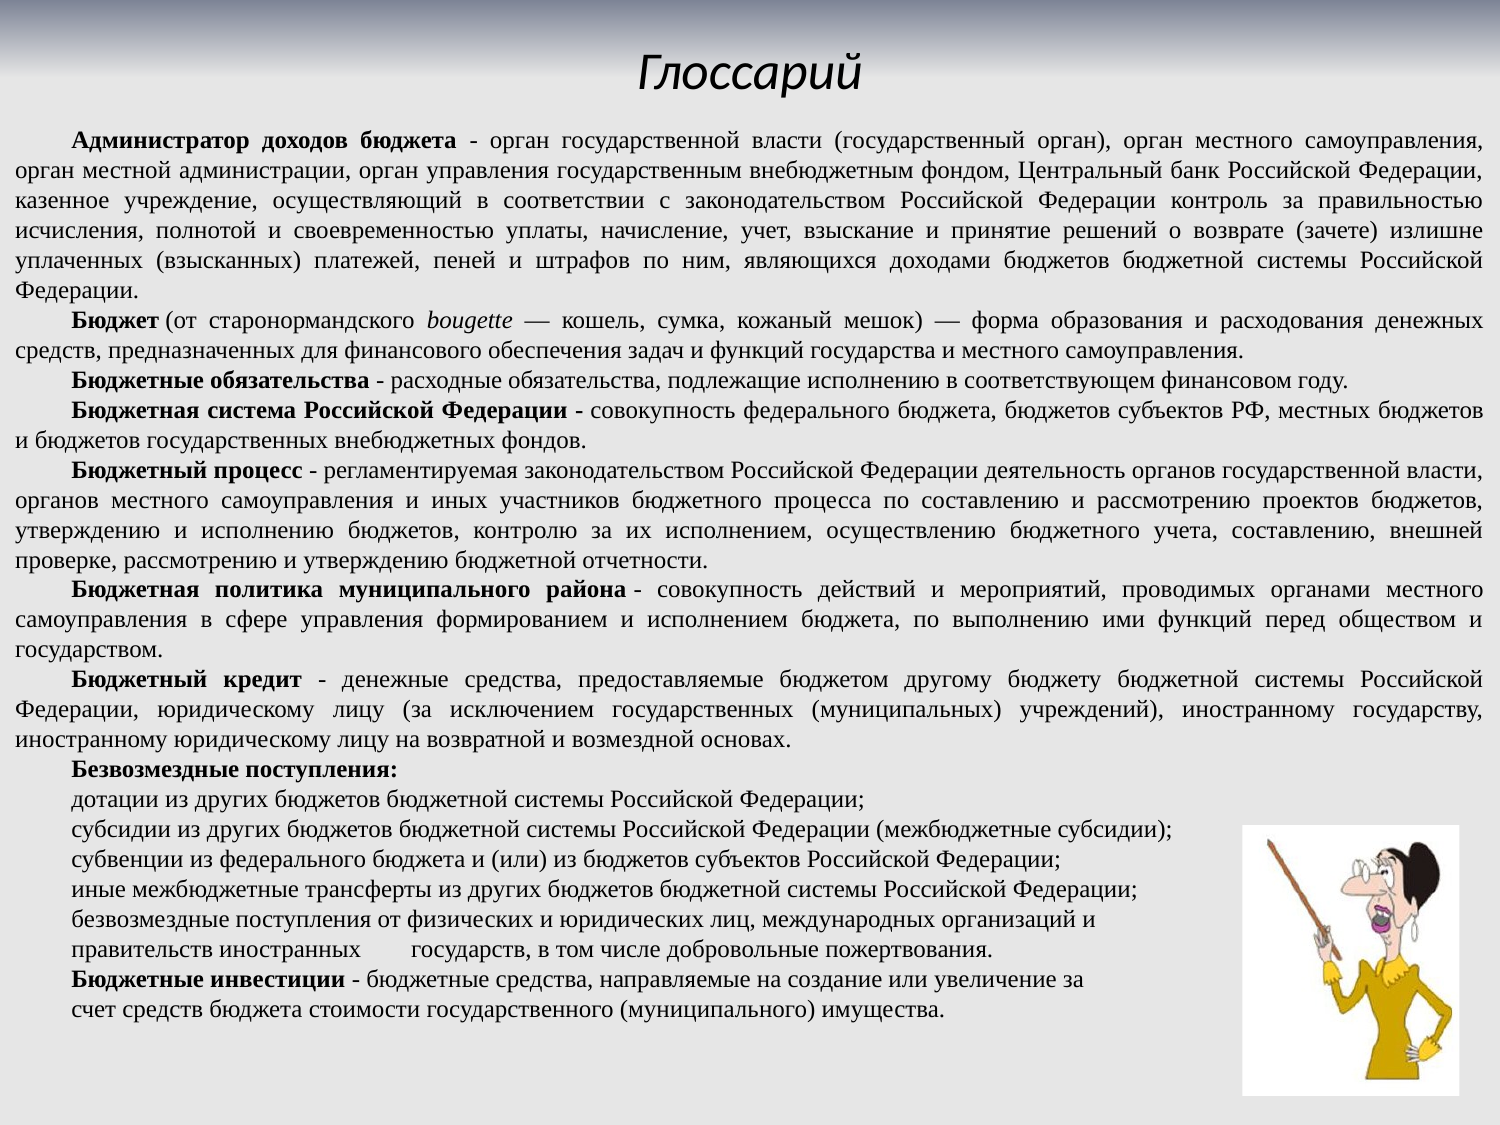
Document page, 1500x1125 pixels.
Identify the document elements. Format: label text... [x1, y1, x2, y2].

picture [1242, 825, 1460, 1097]
text_box Администратор доходов бюджета - орган государственной власти (государственный орган), орган местного самоуправления, орган местной администрации, орган управления государственным внебюджетным фондом, Центральный банк Российской Федерации, казенное учреждение, осуществляющий в соответствии с законодательством Российской Федерации контроль за правильностью исчисления, полнотой и своевременностью уплаты, начисление, учет, взыскание и принятие решений о возврате (зачете) излишне уплаченных (взысканных) платежей, пеней и штрафов по ним, являющихся доходами бюджетов бюджетной системы Российской Федерации. Бюджет (от старонормандского bougette — кошель, сумка, кожаный мешок) — форма образования и расходования денежных средств, предназначенных для финансового обеспечения задач и функций государства и местного самоуправления. Бюджетные обязательства - расходные обязательства, подлежащие исполнению в соответствующем финансовом году. Бюджетная система Российской Федерации - совокупность федерального бюджета, бюджетов субъектов РФ, местных бюджетов и бюджетов государственных внебюджетных фондов. Бюджетный процесс - регламентируемая законодательством Российской Федерации деятельность органов государственной власти, органов местного самоуправления и иных участников бюджетного процесса по составлению и рассмотрению проектов бюджетов, утверждению и исполнению бюджетов, контролю за их исполнением, осуществлению бюджетного учета, составлению, внешней проверке, рассмотрению и утверждению бюджетной отчетности. Бюджетная политика муниципального района - совокупность действий и мероприятий, проводимых органами местного самоуправления в сфере управления формированием и исполнением бюджета, по выполнению ими функций перед обществом и государством. Бюджетный кредит - денежные средства, предоставляемые бюджетом другому бюджету бюджетной системы Российской Федерации, юридическому лицу (за исключением государственных (муниципальных) учреждений), иностранному государству, иностранному юридическому лицу на возвратной и возмездной основах. Безвозмездные поступления: дотации из других бюджетов бюджетной системы Российской Федерации; субсидии из других бюджетов бюджетной системы Российской Федерации (межбюджетные субсидии); субвенции из федерального бюджета и (или) из бюджетов субъектов Российской Федерации; иные межбюджетные трансферты из других бюджетов бюджетной системы Российской Федерации; безвозмездные поступления от физических и юридических лиц, международных организаций и правительств иностранных государств, в том числе добровольные пожертвования. Бюджетные инвестиции - бюджетные средства, направляемые на создание или увеличение за счет средств бюджета стоимости государственного (муниципального) имущества. [0, 116, 1500, 1125]
title Глоссарий [75, 28, 1425, 109]
